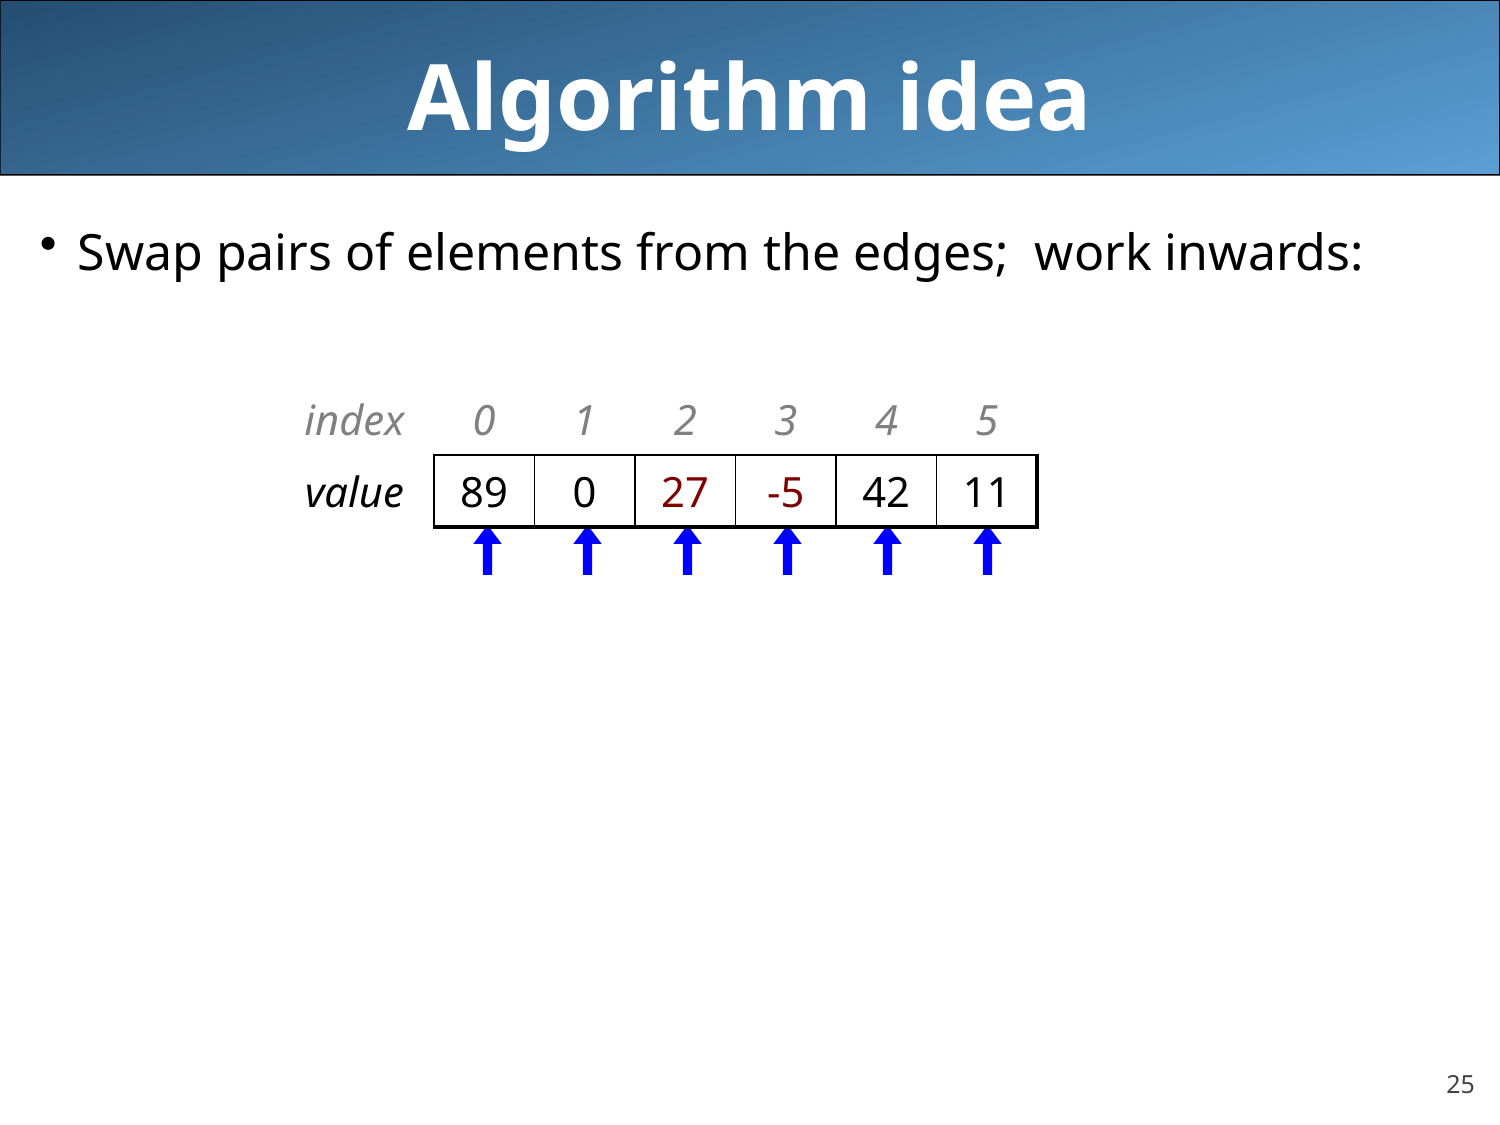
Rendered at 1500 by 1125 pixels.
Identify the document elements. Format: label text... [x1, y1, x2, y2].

table_header 1 [535, 383, 635, 454]
table_cell 11 [937, 456, 1035, 525]
table_header 2 [635, 383, 736, 454]
table_header index [275, 383, 434, 455]
table_header 0 [434, 383, 535, 454]
table_cell -5 [736, 456, 835, 525]
table_cell value [275, 455, 433, 527]
text_box [781, 529, 794, 575]
table_cell 89 [435, 456, 534, 525]
text_box [681, 529, 694, 575]
table_cell 27 [636, 456, 735, 525]
table_header 5 [936, 383, 1037, 454]
title Algorithm idea [75, 0, 1425, 188]
table_header 4 [836, 383, 936, 454]
text_box [481, 529, 494, 575]
table_cell 42 [837, 456, 936, 525]
table_cell 0 [535, 456, 634, 525]
text_box [981, 529, 994, 575]
text_box [881, 529, 894, 575]
list Swap pairs of elements from the edges; work inwards: [24, 212, 1500, 1063]
text_box [581, 529, 594, 575]
table_header 3 [736, 383, 836, 454]
